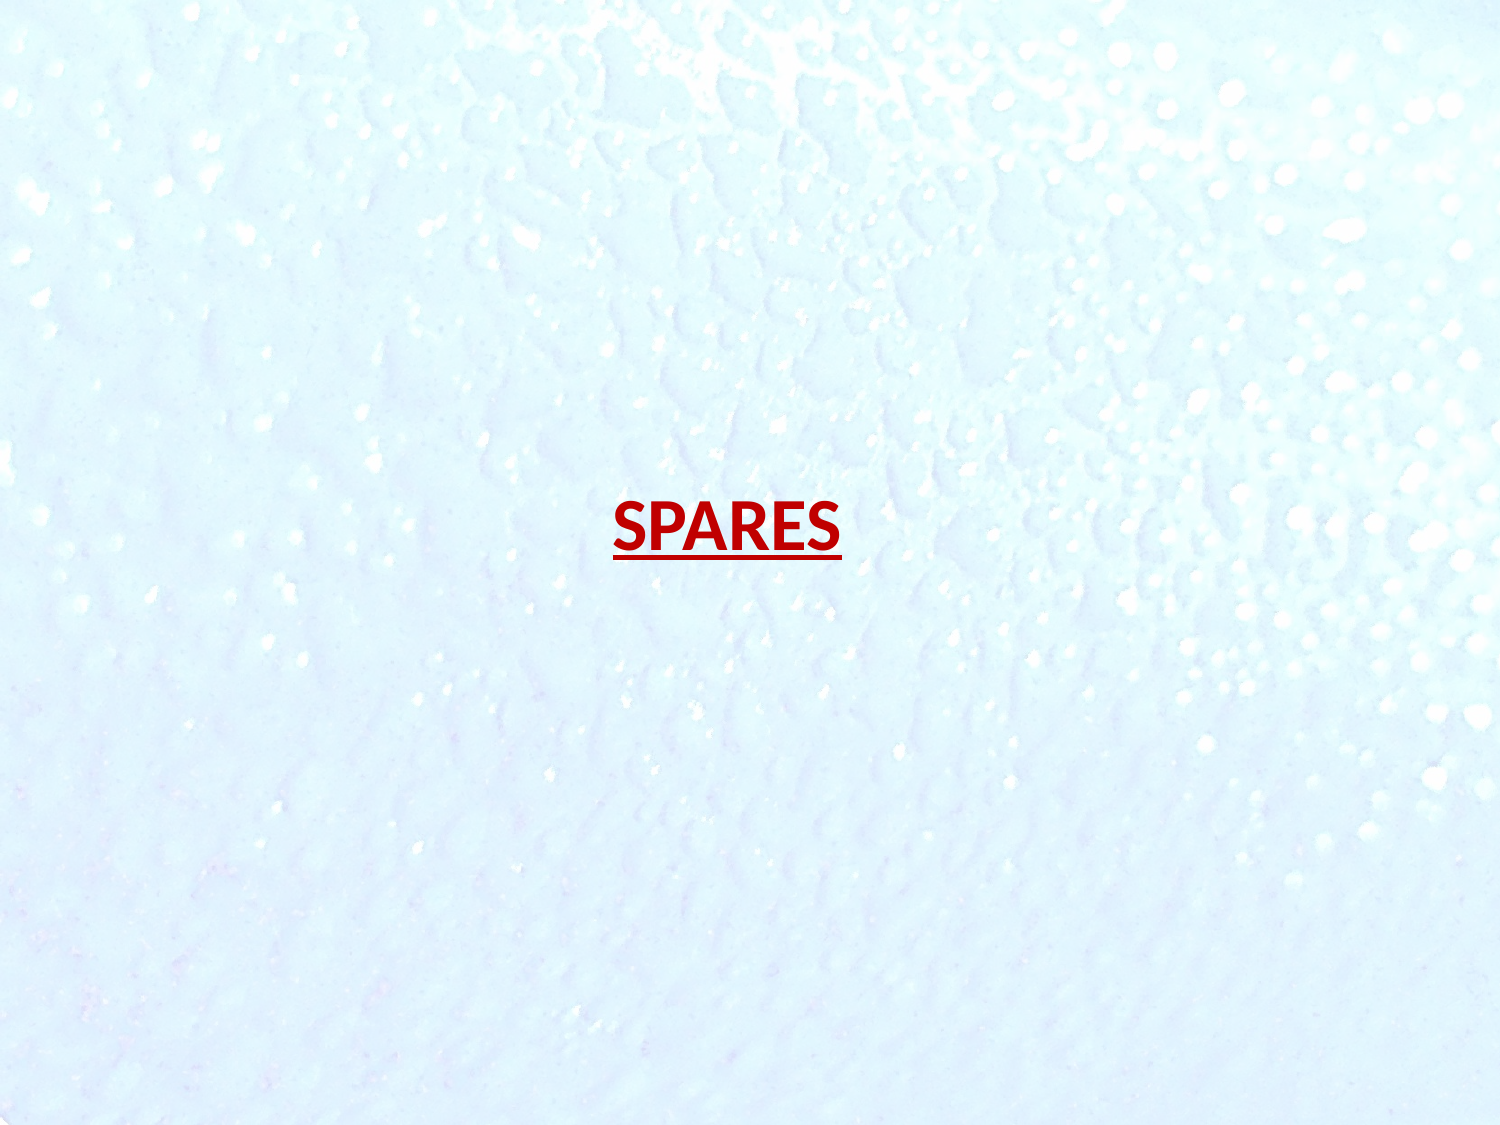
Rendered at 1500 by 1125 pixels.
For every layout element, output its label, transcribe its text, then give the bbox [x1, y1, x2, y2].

text_box SPARES [597, 467, 857, 573]
